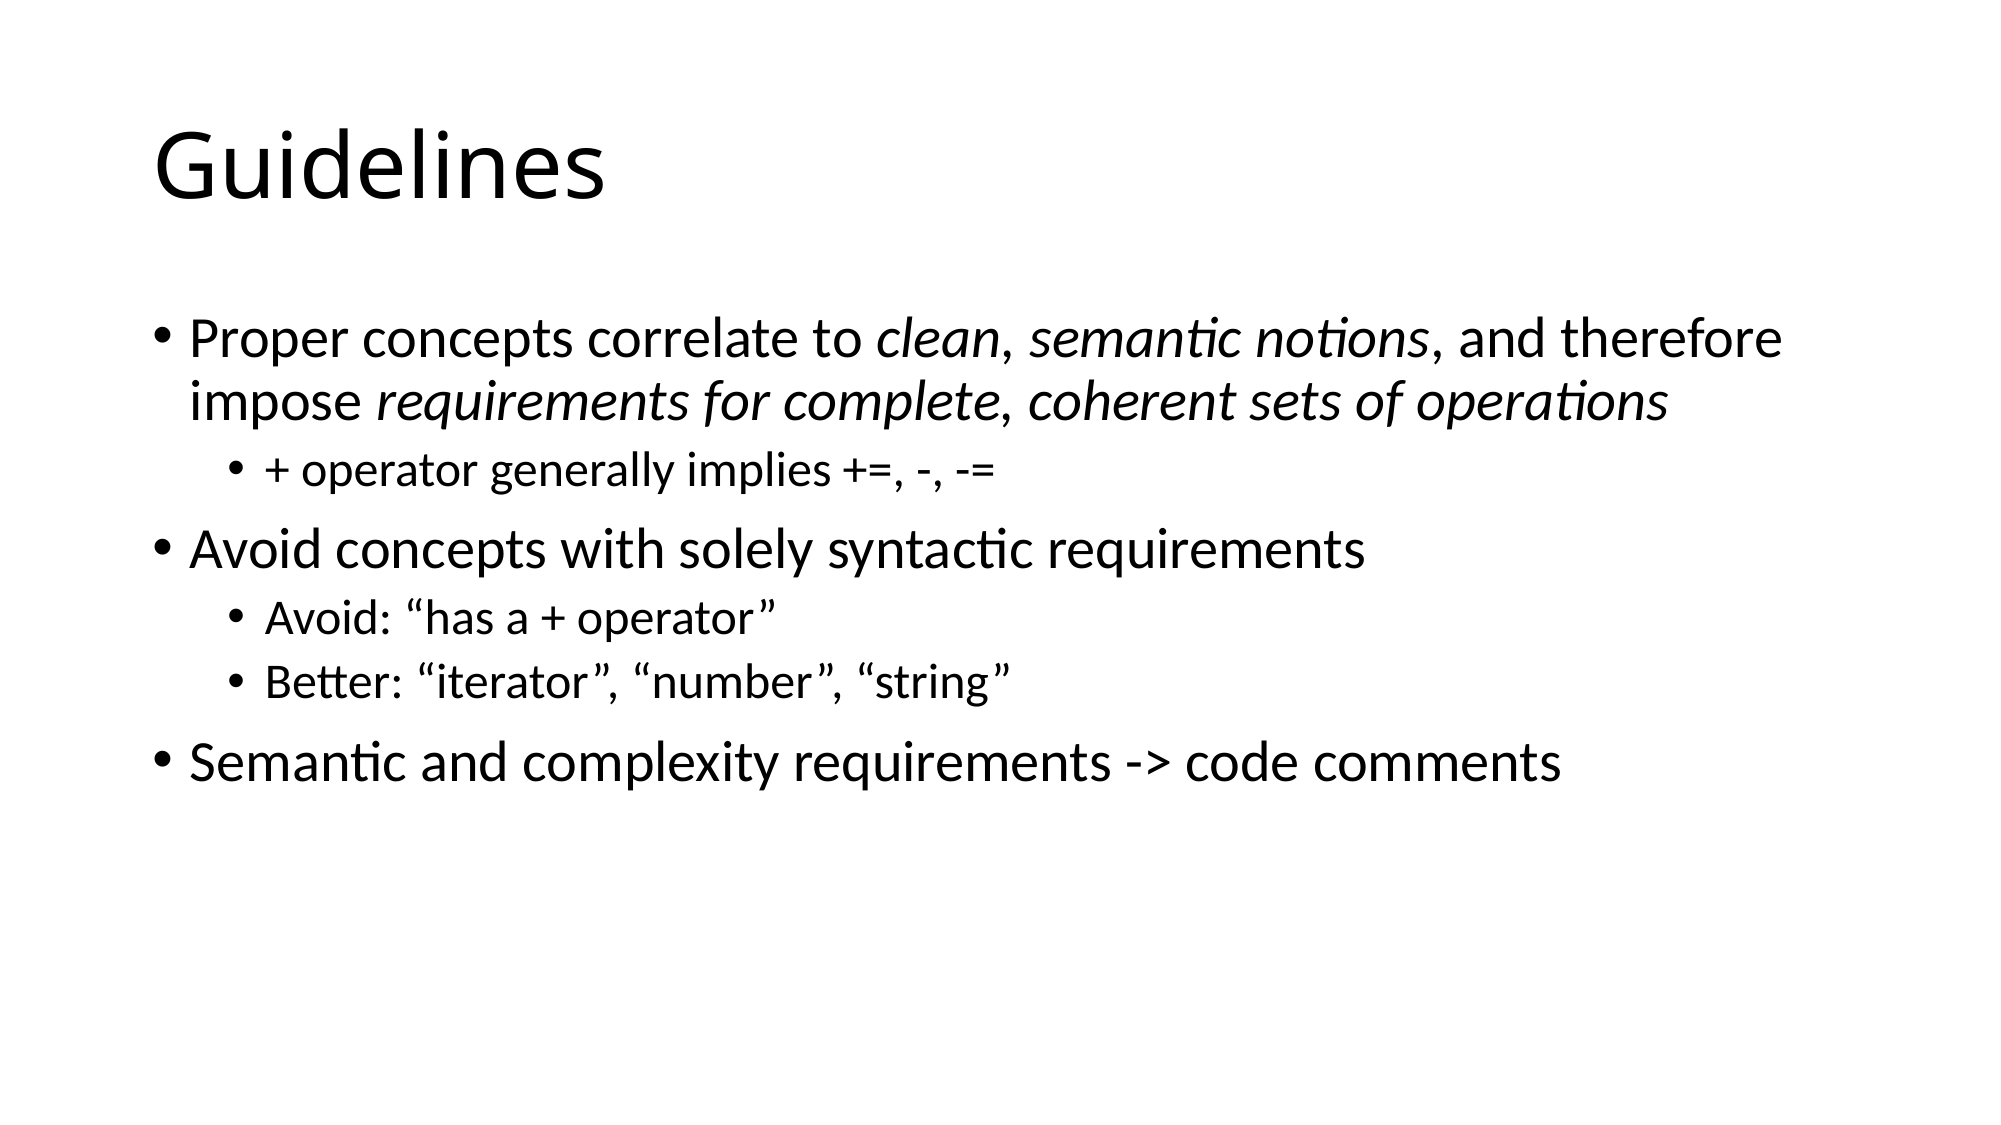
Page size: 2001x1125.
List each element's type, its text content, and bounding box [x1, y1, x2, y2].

title Guidelines [137, 59, 1863, 278]
list Proper concepts correlate to clean, semantic notions, and therefore impose requirements for complete, coherent sets of operations + operator generally implies +=, -, -= Avoid concepts with solely syntactic requirements Avoid: “has a + operator” Better: “iterator”, “number”, “string” Semantic and complexity requirements -> code comments [137, 299, 1863, 1014]
